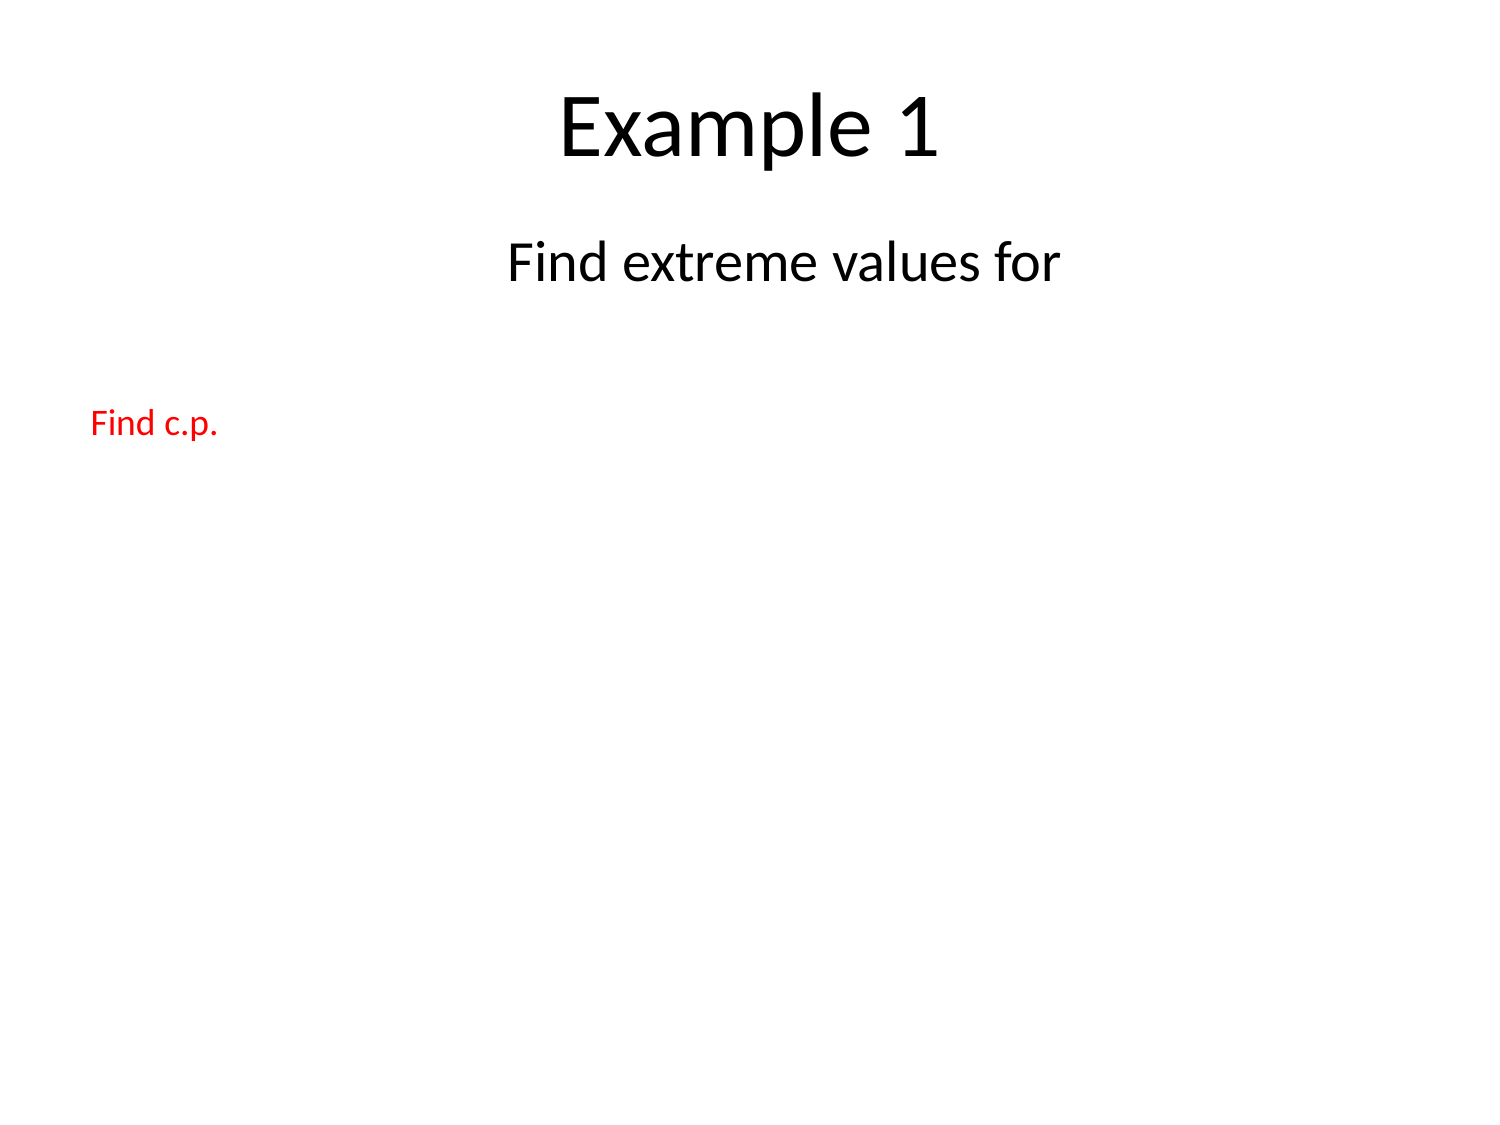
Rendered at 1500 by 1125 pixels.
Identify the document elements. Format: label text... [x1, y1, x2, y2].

title Example 1 [75, 25, 1425, 214]
text_box Find c.p. [75, 390, 234, 450]
